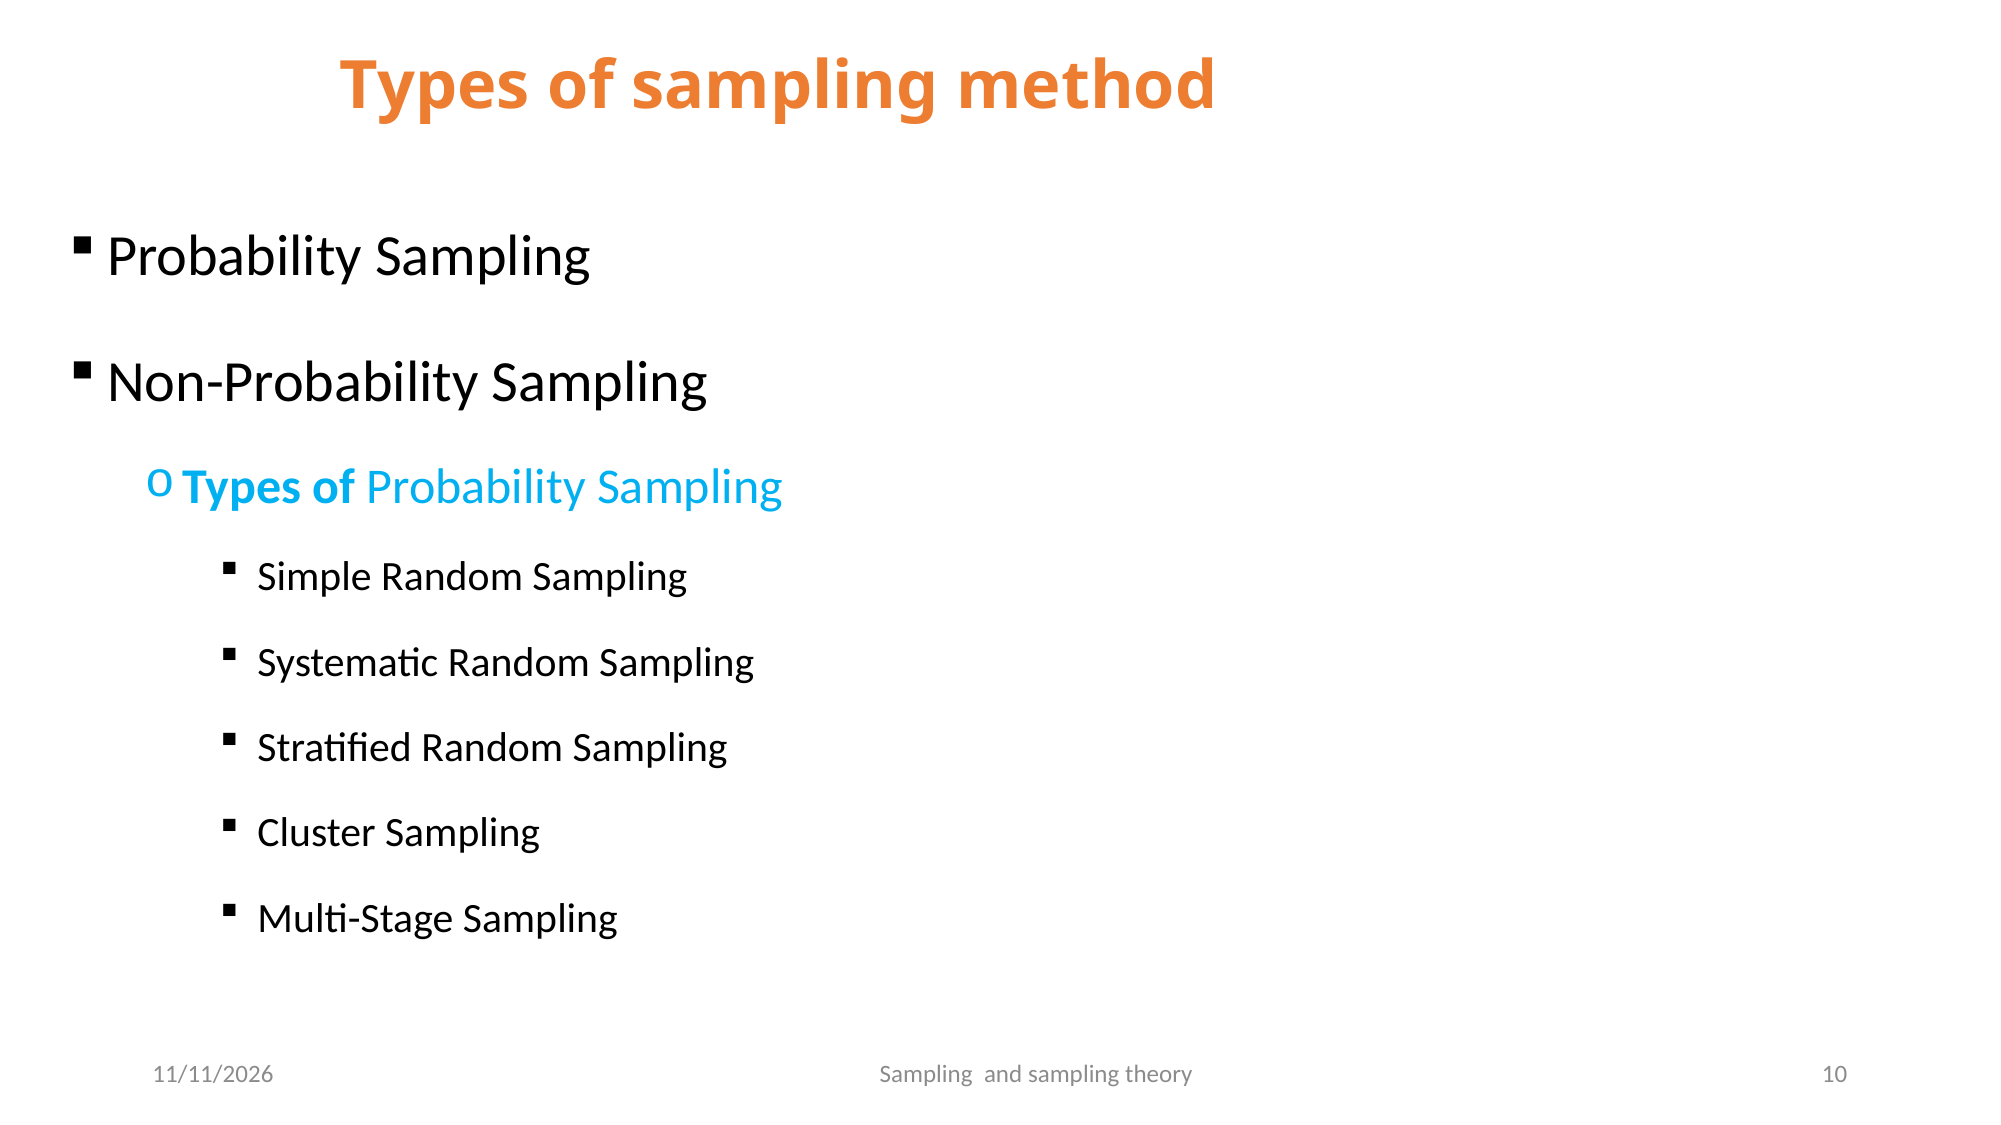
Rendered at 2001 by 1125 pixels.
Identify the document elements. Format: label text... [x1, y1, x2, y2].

footer Sampling and sampling theory [762, 1042, 1412, 1103]
title Types of sampling method [324, 45, 1675, 138]
list Probability Sampling Non-Probability Sampling Types of Probability Sampling Simple Random Sampling Systematic Random Sampling Stratified Random Sampling Cluster Sampling Multi-Stage Sampling [54, 174, 1863, 1059]
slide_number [137, 1042, 588, 1103]
slide_number 10 [1412, 1042, 1863, 1103]
